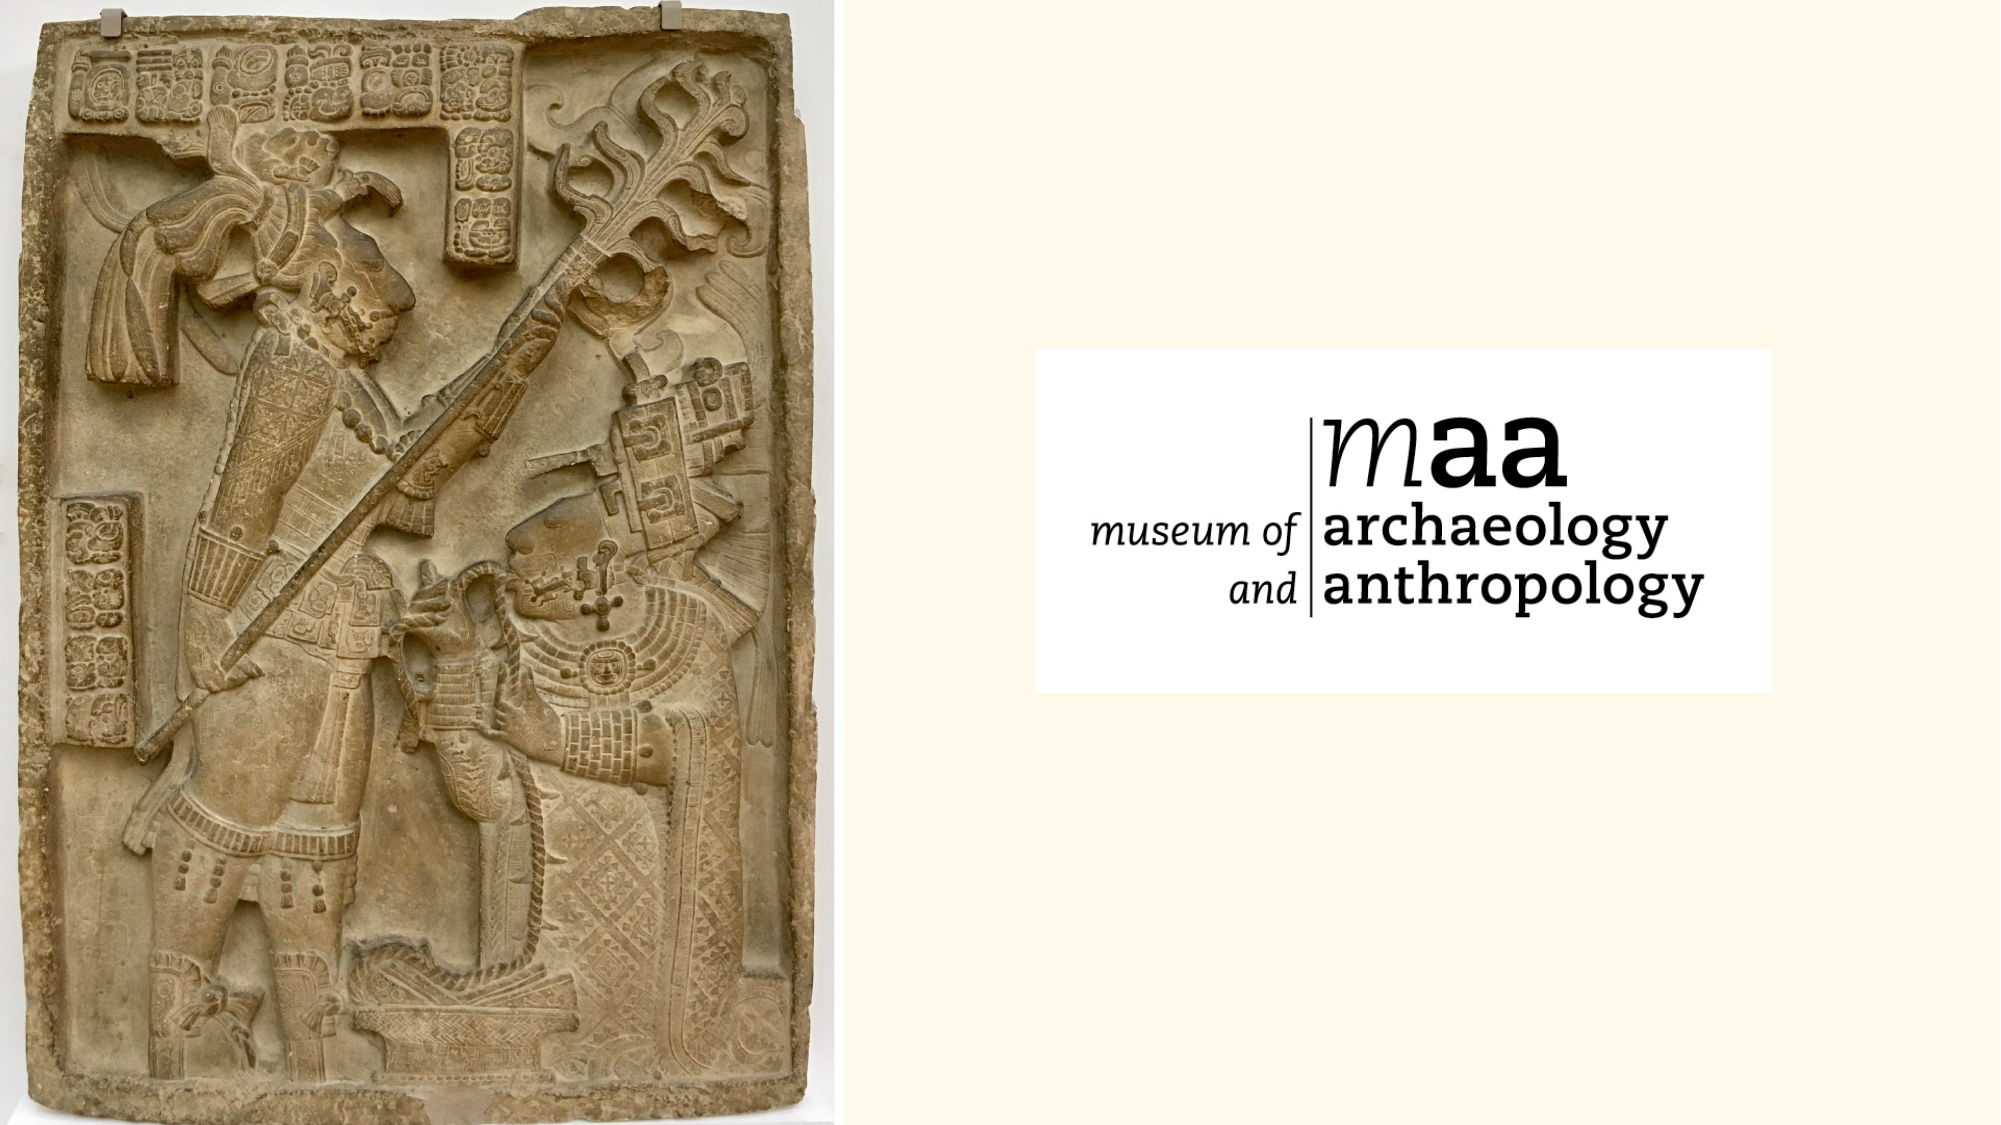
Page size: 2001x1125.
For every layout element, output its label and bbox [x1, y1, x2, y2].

picture [0, 0, 844, 1125]
picture [1035, 349, 1773, 693]
